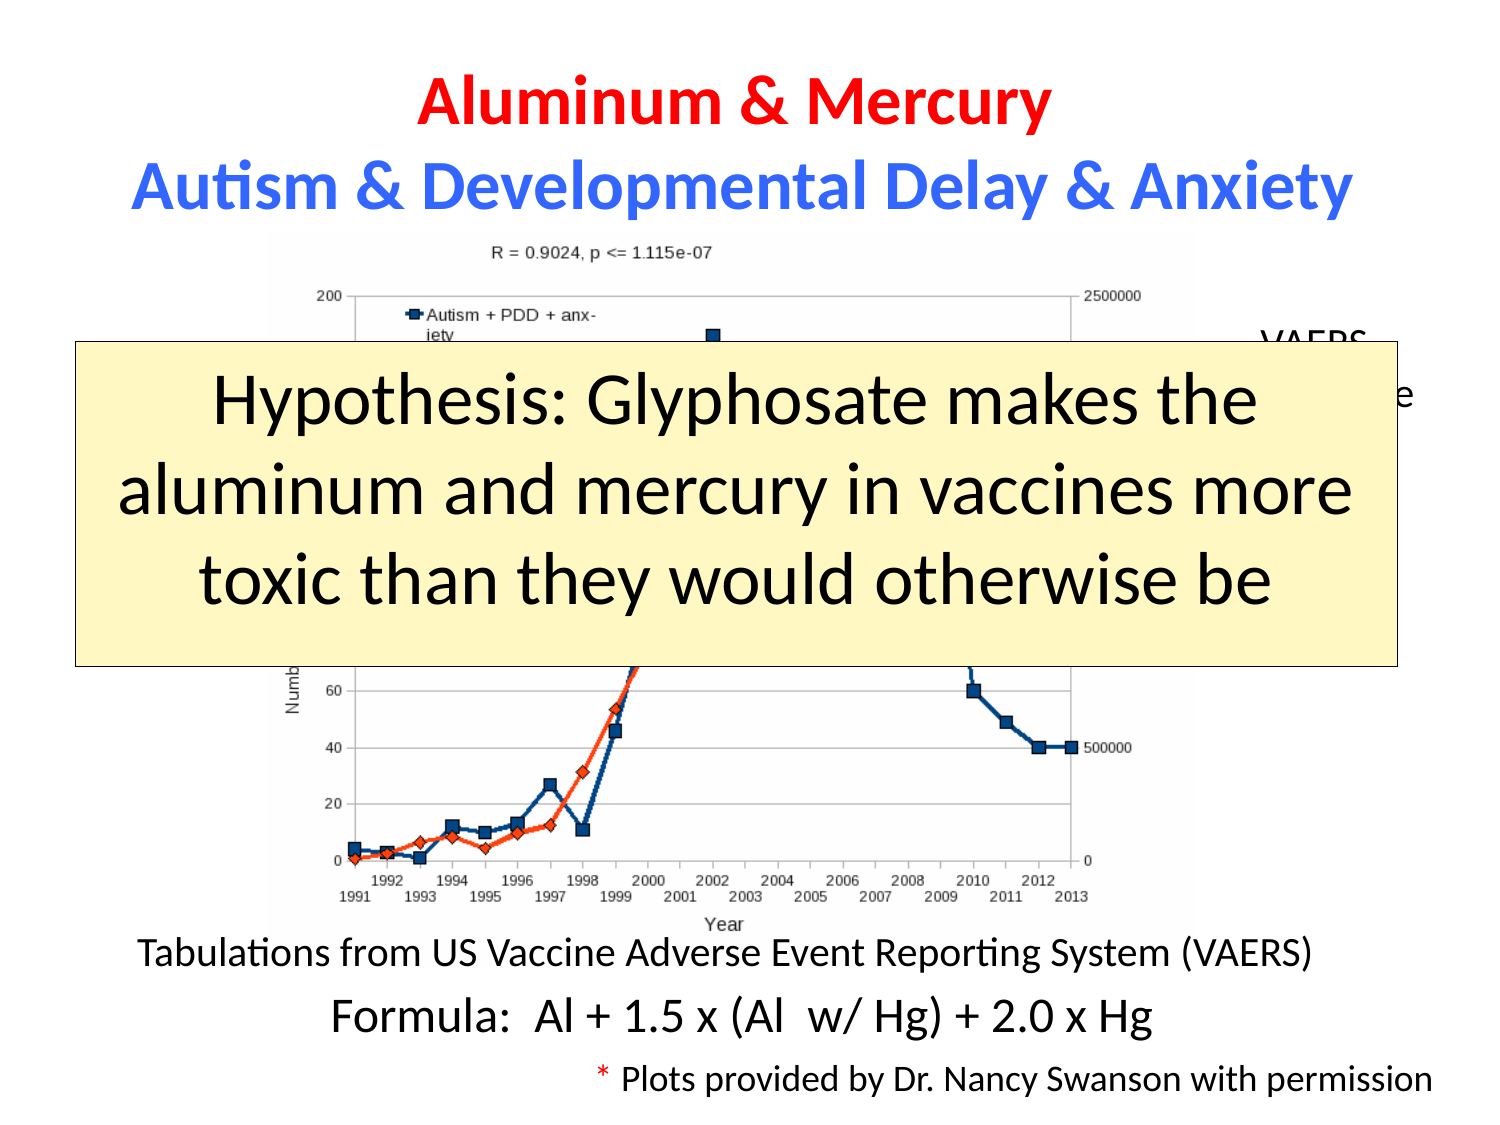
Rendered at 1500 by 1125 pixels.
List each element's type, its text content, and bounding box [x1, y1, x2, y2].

text_box Tabulations from US Vaccine Adverse Event Reporting System (VAERS) [122, 917, 1329, 983]
text_box Formula: Al + 1.5 x (Al w/ Hg) + 2.0 x Hg [315, 983, 1169, 1050]
list Hypothesis: Glyphosate makes the aluminum and mercury in vaccines more toxic than they would otherwise be [1198, 341, 1398, 667]
text_box * Plots provided by Dr. Nancy Swanson with permission [579, 1046, 1450, 1106]
title Aluminum & Mercury Autism & Developmental Delay & Anxiety [0, 45, 1500, 233]
picture [267, 232, 1194, 968]
text_box VAERS database [1245, 308, 1430, 424]
list Hypothesis: Glyphosate makes the aluminum and mercury in vaccines more toxic than they would otherwise be [75, 341, 262, 667]
